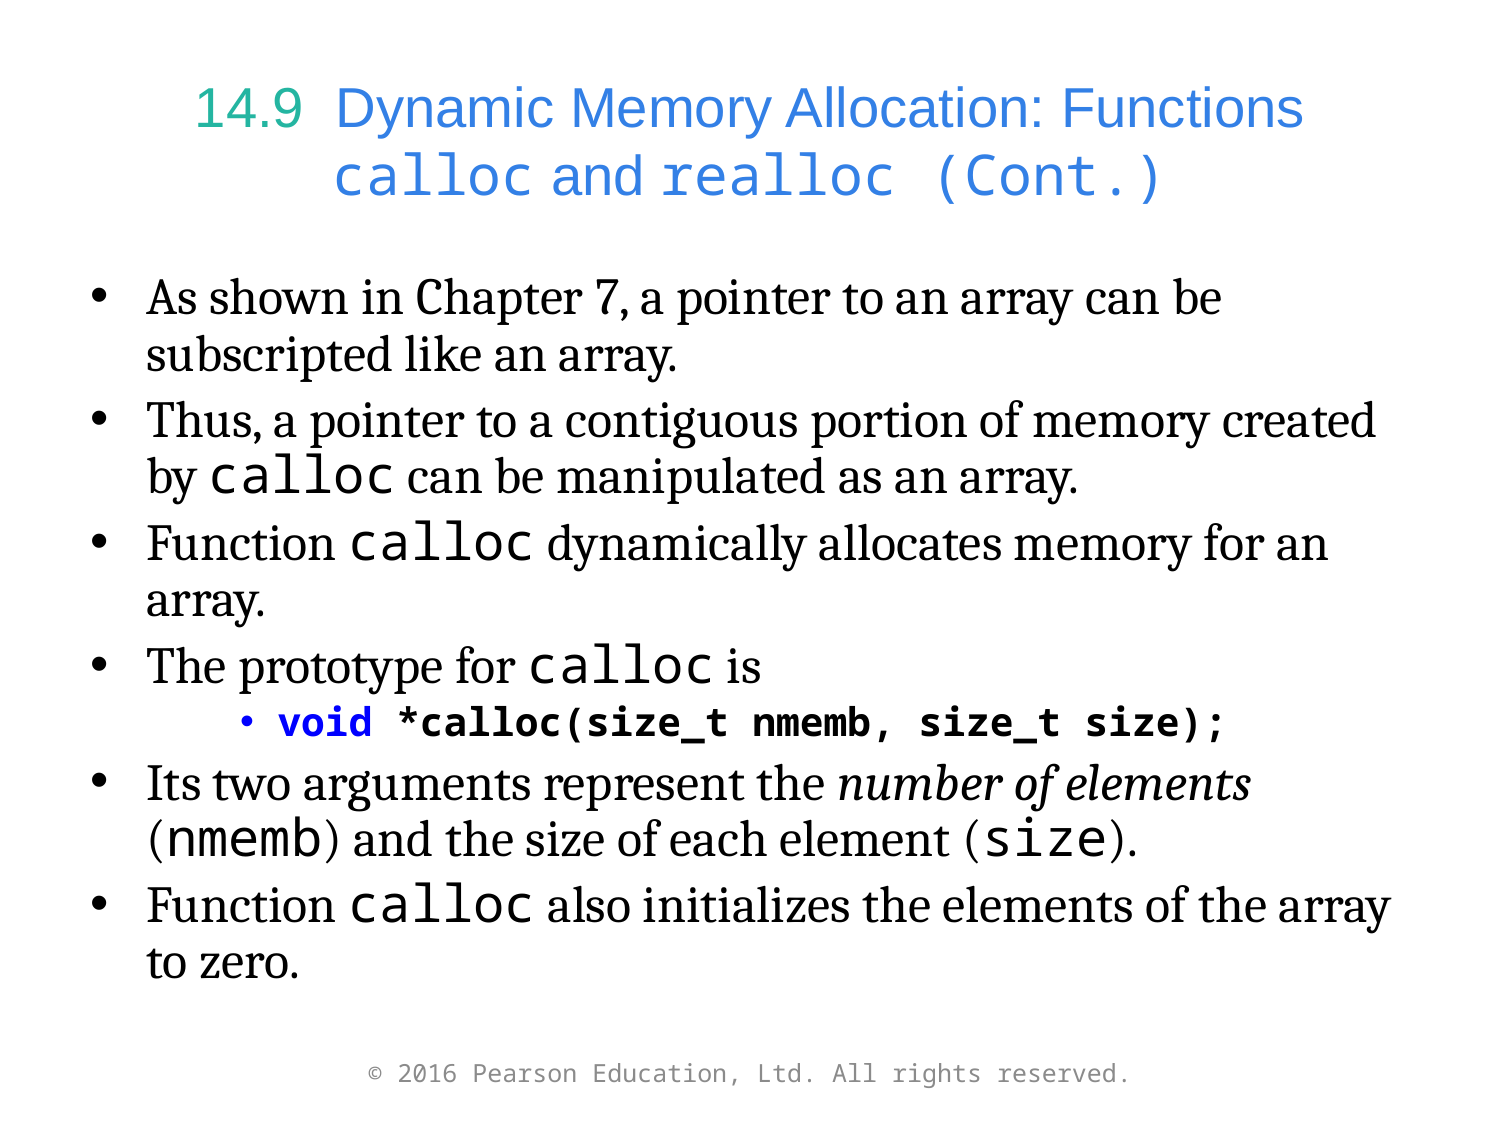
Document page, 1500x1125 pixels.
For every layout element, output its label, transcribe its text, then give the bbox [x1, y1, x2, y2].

footer © 2016 Pearson Education, Ltd. All rights reserved. [262, 1042, 1238, 1103]
list As shown in Chapter 7, a pointer to an array can be subscripted like an array. Thus, a pointer to a contiguous portion of memory created by calloc can be manipulated as an array. Function calloc dynamically allocates memory for an array. The prototype for calloc is void *calloc(size_t nmemb, size_t size); Its two arguments represent the number of elements (nmemb) and the size of each element (size). Function calloc also initializes the elements of the array to zero. [75, 262, 1425, 1005]
title 14.9 Dynamic Memory Allocation: Functions calloc and realloc (Cont.) [75, 45, 1425, 233]
